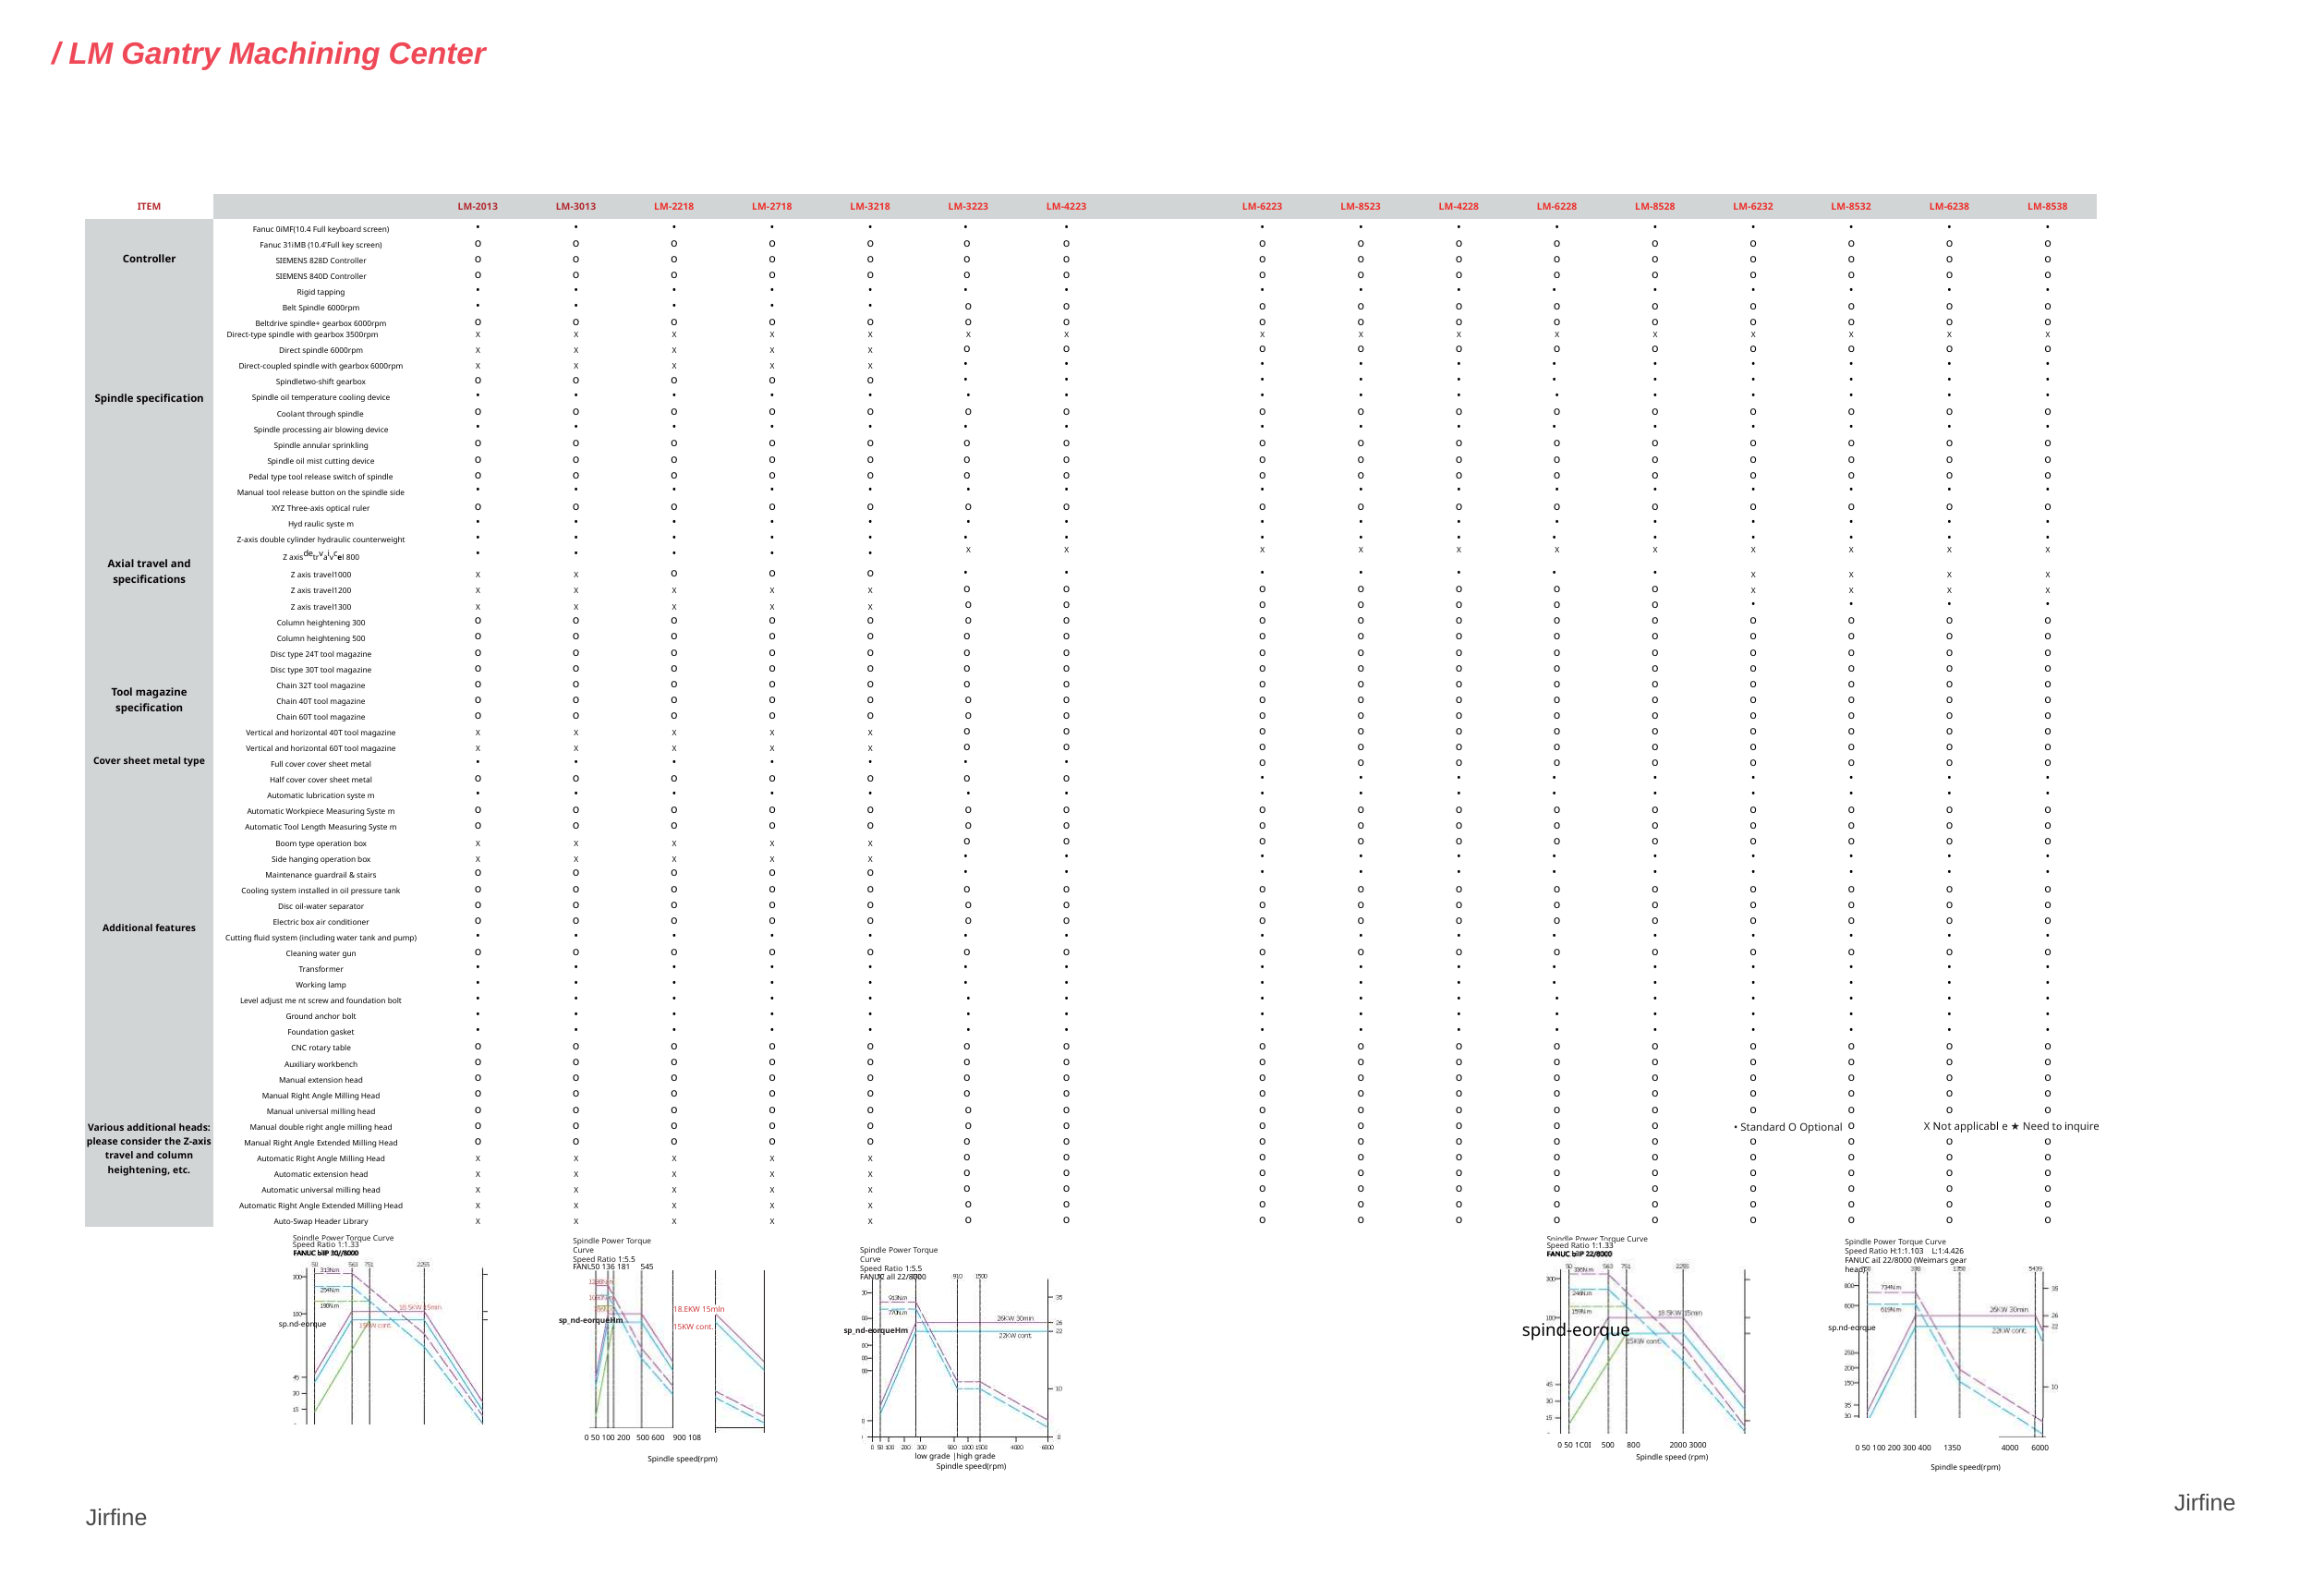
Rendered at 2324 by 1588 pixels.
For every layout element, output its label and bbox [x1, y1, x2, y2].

text_box [1828, 1323, 1839, 1374]
text_box [1671, 1120, 1843, 1139]
text_box [674, 1304, 715, 1315]
text_box [674, 1321, 709, 1332]
text_box [2001, 1443, 2052, 1453]
text_box [914, 1451, 1032, 1471]
text_box [558, 1315, 567, 1366]
text_box [292, 1233, 382, 1250]
text_box [1931, 1462, 2011, 1473]
text_box [859, 1244, 949, 1271]
text_box [1855, 1443, 1968, 1453]
picture [1546, 1251, 1750, 1434]
text_box [278, 1319, 287, 1366]
text_box [1669, 1440, 1704, 1450]
text_box [1856, 1120, 2100, 1139]
text_box [2173, 1487, 2272, 1516]
text_box [1628, 1452, 1709, 1463]
text_box [51, 33, 499, 76]
text_box [1845, 1237, 1981, 1264]
picture [292, 1250, 488, 1425]
table_header [85, 194, 2097, 219]
picture [589, 1270, 674, 1428]
text_box [1556, 1440, 1640, 1450]
text_box [843, 1325, 855, 1382]
picture [861, 1274, 1063, 1450]
text_box [53, 1502, 154, 1533]
text_box [1546, 1234, 1637, 1251]
text_box [1521, 1318, 1531, 1365]
text_box [585, 1433, 693, 1443]
picture [715, 1270, 766, 1434]
text_box [648, 1453, 721, 1462]
text_box [573, 1235, 665, 1270]
picture [1845, 1267, 2058, 1437]
table_cell [85, 219, 2097, 1227]
